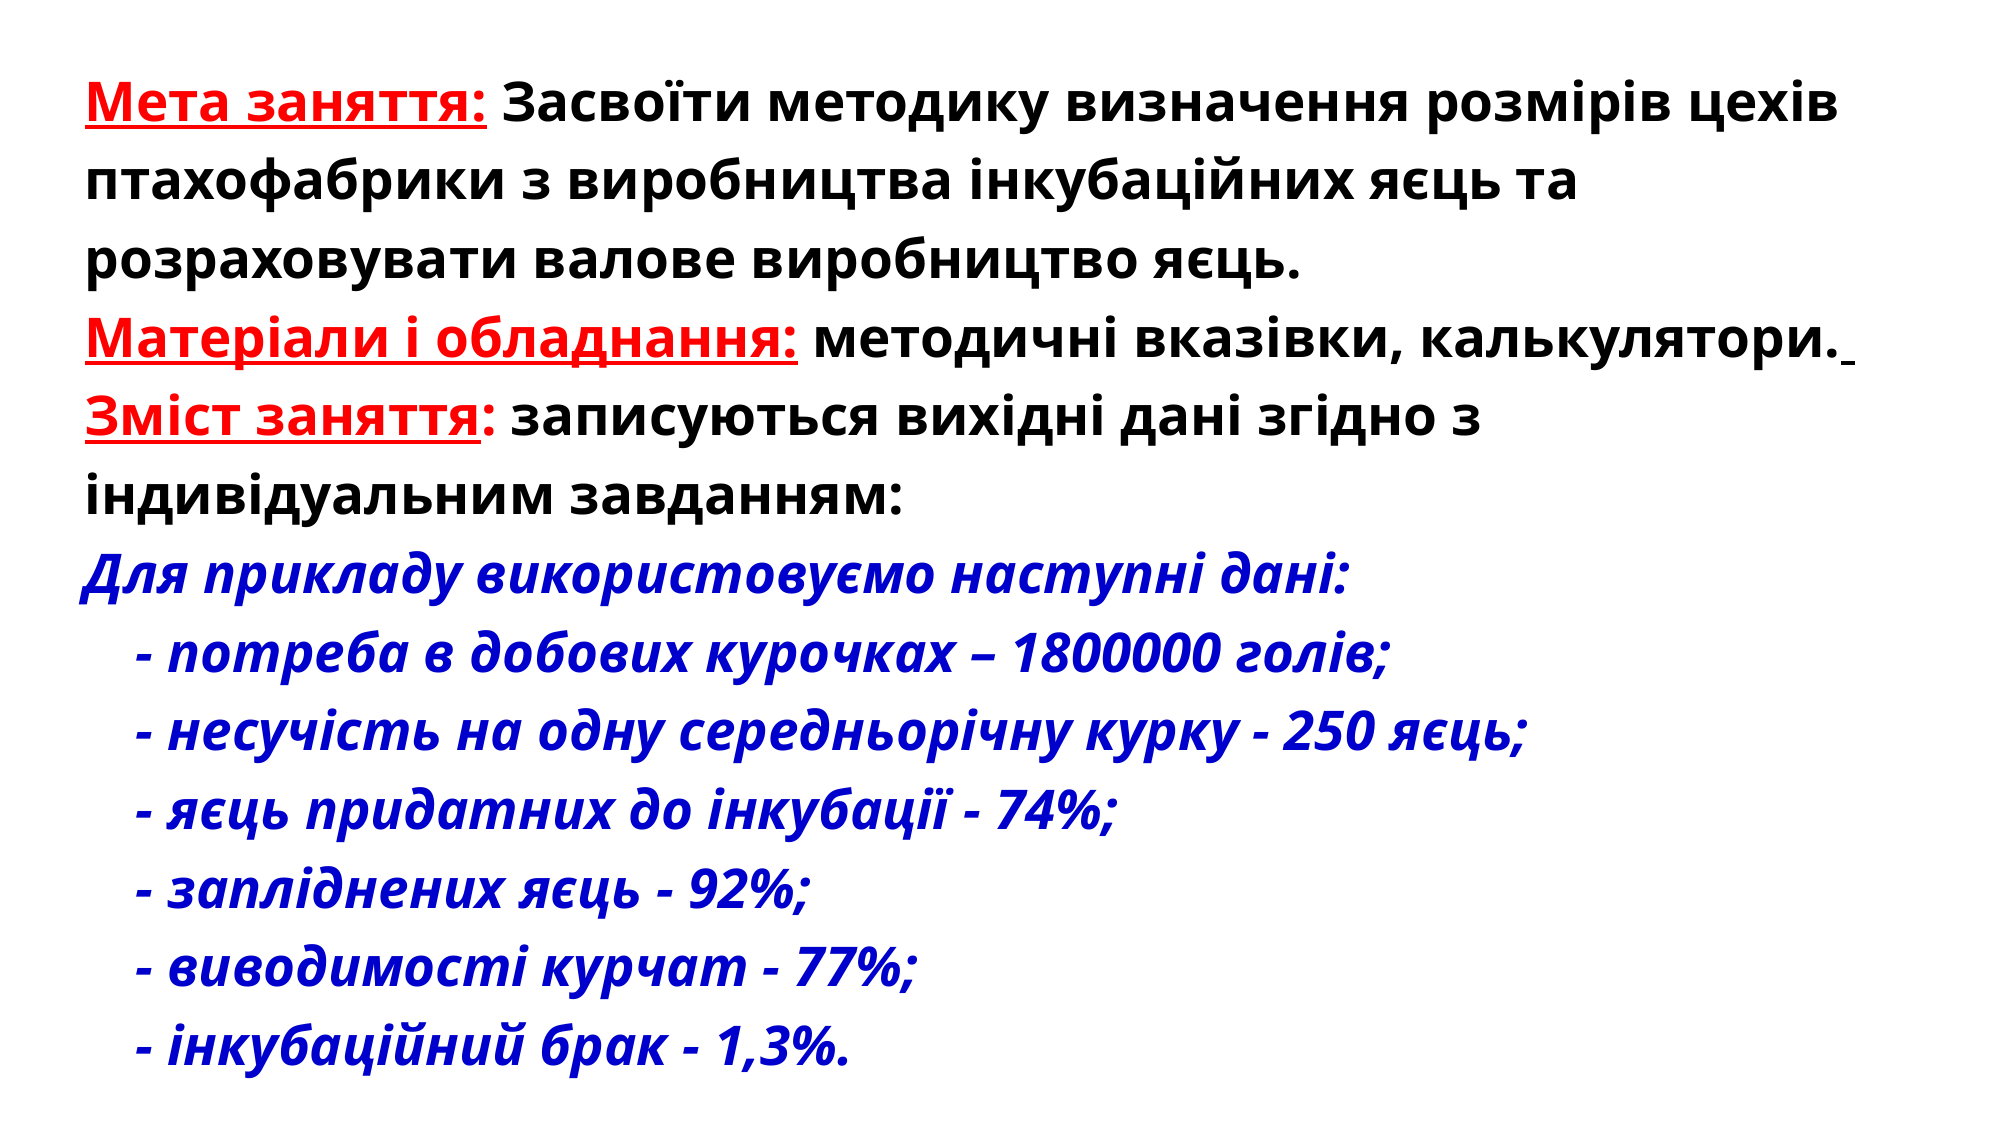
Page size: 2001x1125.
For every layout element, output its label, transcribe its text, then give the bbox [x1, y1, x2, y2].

list Мета заняття: Засвоїти методику визначення розмірів цехів птахофабрики з виробництва інкубаційних яєць та розраховувати валове виробництво яєць. Матеріали і обладнання: методичні вказівки, калькулятори. Зміст заняття: записуються вихідні дані згідно з індивідуальним завданням: Для прикладу використовуємо наступні дані: - потреба в добових курочках – 1800000 голів; - несучість на одну середньорічну курку - 250 яєць; - яєць придатних до інкубації - 74%; - запліднених яєць - 92%; - виводимості курчат - 77%; - інкубаційний брак - 1,3%. [31, 38, 1967, 1092]
